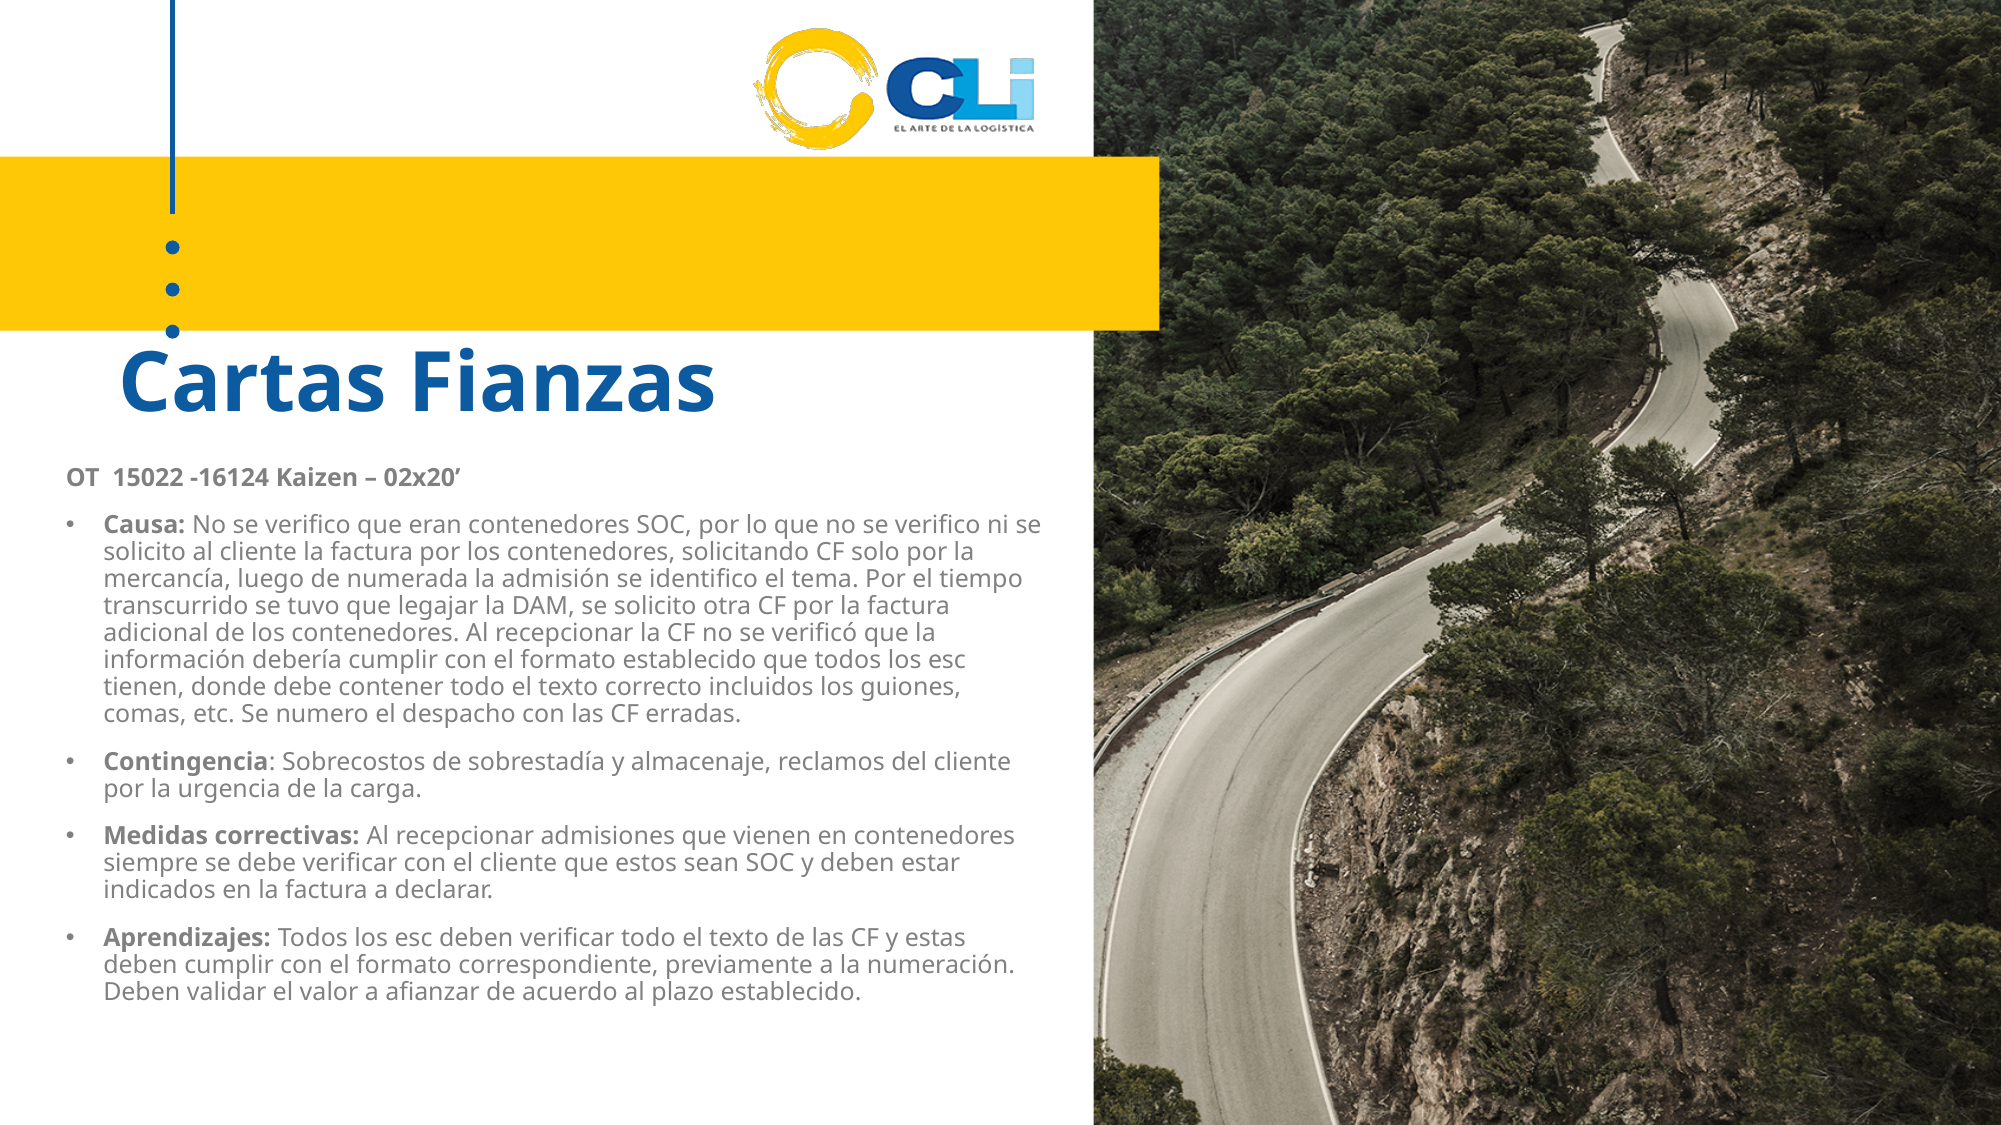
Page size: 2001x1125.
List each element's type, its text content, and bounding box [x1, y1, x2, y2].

picture [753, 28, 1034, 150]
text_box [0, 156, 1093, 331]
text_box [165, 240, 180, 339]
picture [1093, 0, 2001, 1125]
text_box OT 15022 -16124 Kaizen – 02x20’ Causa: No se verifico que eran contenedores SOC, por lo que no se verifico ni se solicito al cliente la factura por los contenedores, solicitando CF solo por la mercancía, luego de numerada la admisión se identifico el tema. Por el tiempo transcurrido se tuvo que legajar la DAM, se solicito otra CF por la factura adicional de los contenedores. Al recepcionar la CF no se verificó que la información debería cumplir con el formato establecido que todos los esc tienen, donde debe contener todo el texto correcto incluidos los guiones, comas, etc. Se numero el despacho con las CF erradas. Contingencia: Sobrecostos de sobrestadía y almacenaje, reclamos del cliente por la urgencia de la carga. Medidas correctivas: Al recepcionar admisiones que vienen en contenedores siempre se debe verificar con el cliente que estos sean SOC y deben estar indicados en la factura a declarar. Aprendizajes: Todos los esc deben verificar todo el texto de las CF y estas deben cumplir con el formato correspondiente, previamente a la numeración. Deben validar el valor a afianzar de acuerdo al plazo establecido. [45, 444, 1064, 1050]
text_box Cartas Fianzas [103, 270, 1093, 445]
